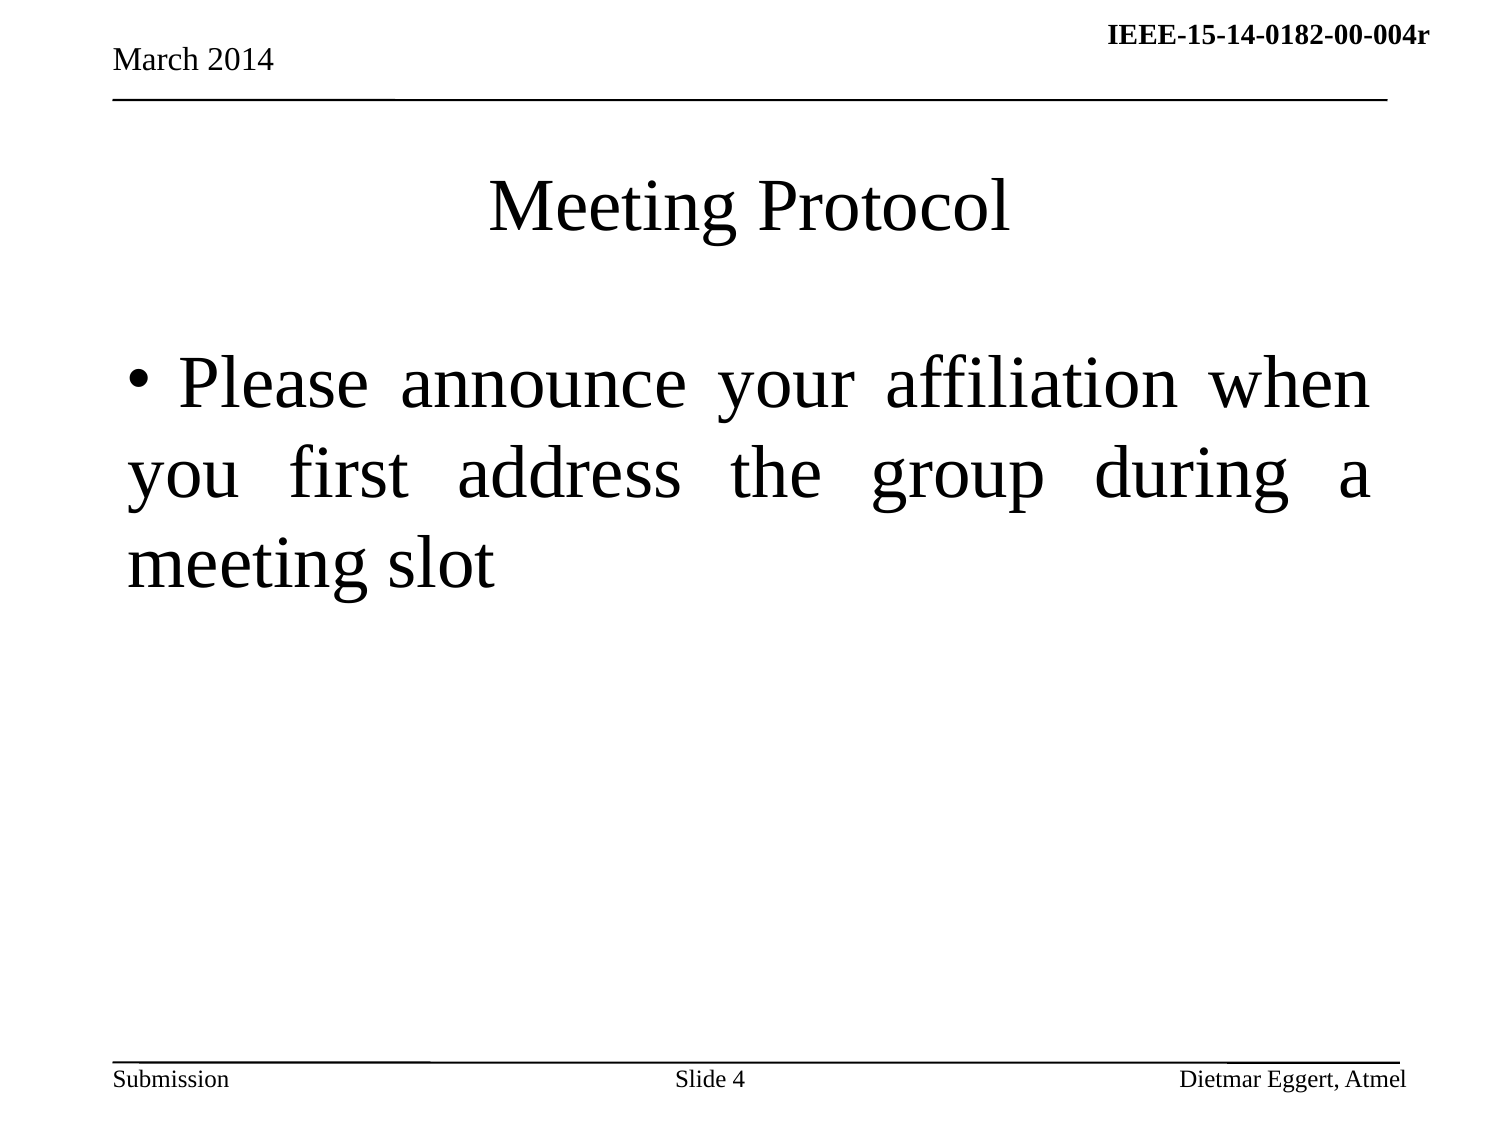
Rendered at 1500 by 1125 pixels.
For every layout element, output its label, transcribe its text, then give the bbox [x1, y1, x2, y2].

title Meeting Protocol [112, 112, 1388, 288]
slide_number Slide 4 [674, 1061, 858, 1125]
footer Dietmar Eggert, Atmel [899, 1061, 1408, 1123]
list Please announce your affiliation when you first address the group during a meeting slot [112, 324, 1388, 1001]
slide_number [112, 36, 446, 98]
